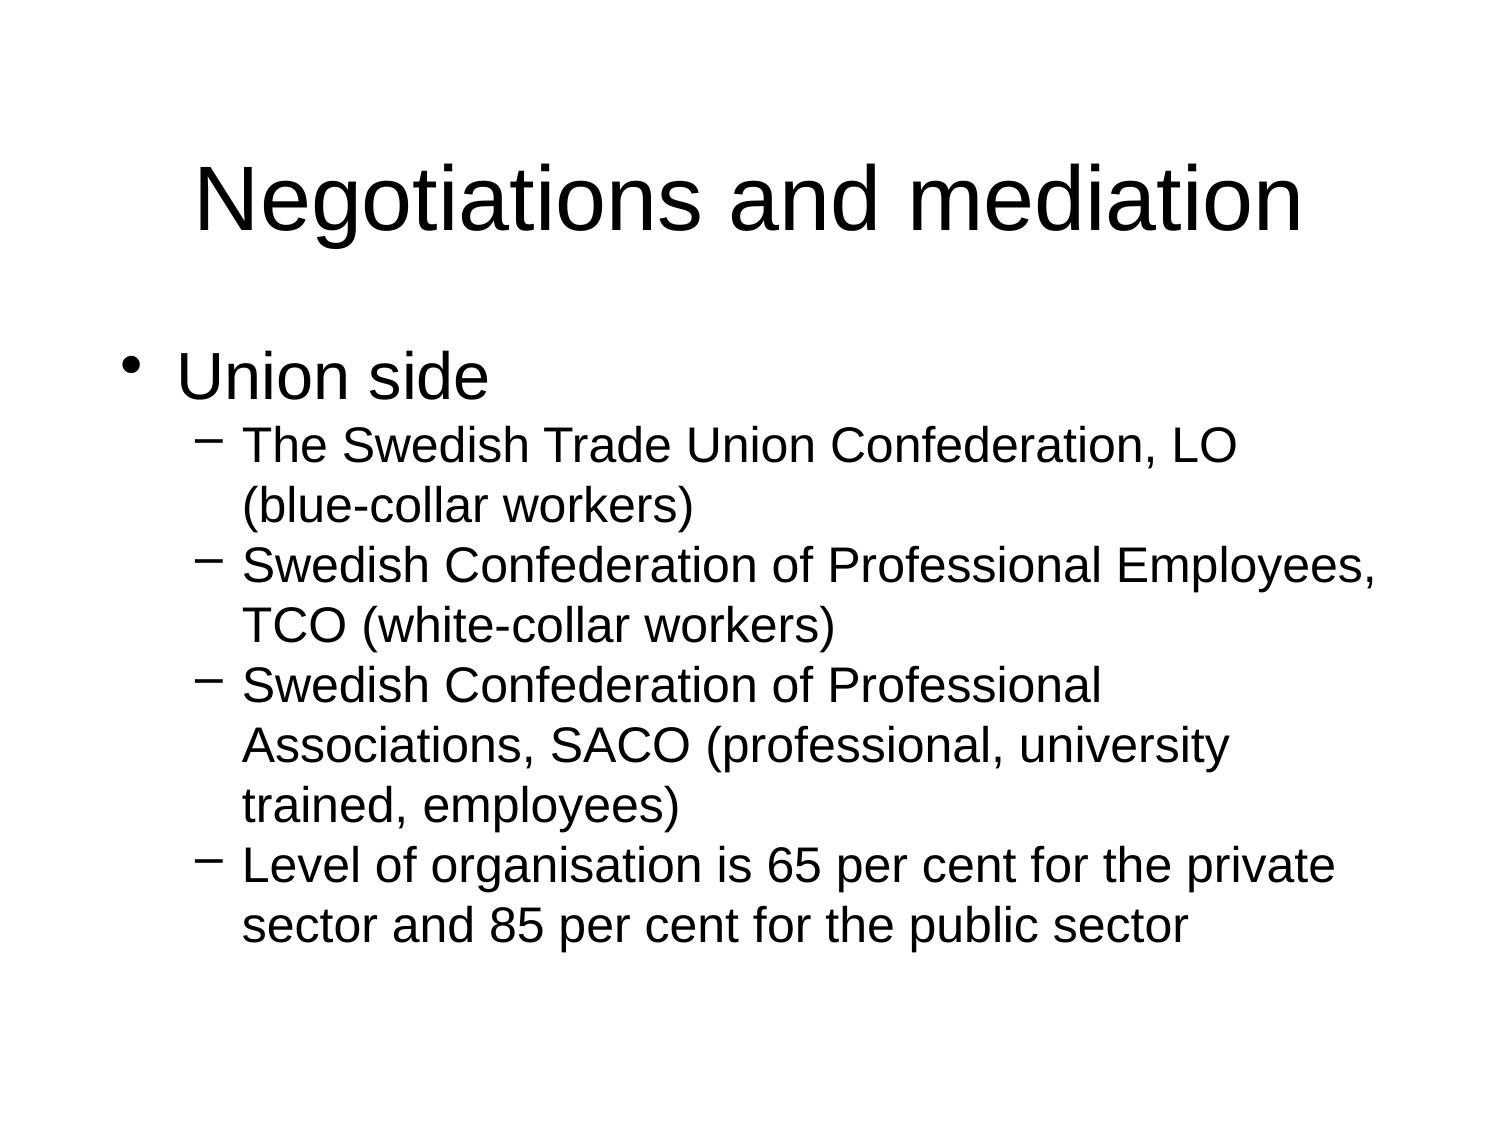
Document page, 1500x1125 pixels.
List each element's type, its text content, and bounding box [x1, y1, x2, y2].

list Union side The Swedish Trade Union Confederation, LO (blue-collar workers) Swedish Confederation of Professional Employees, TCO (white-collar workers) Swedish Confederation of Professional Associations, SACO (professional, university trained, employees) Level of organisation is 65 per cent for the private sector and 85 per cent for the public sector [111, 324, 1388, 1001]
title Negotiations and mediation [111, 99, 1388, 288]
